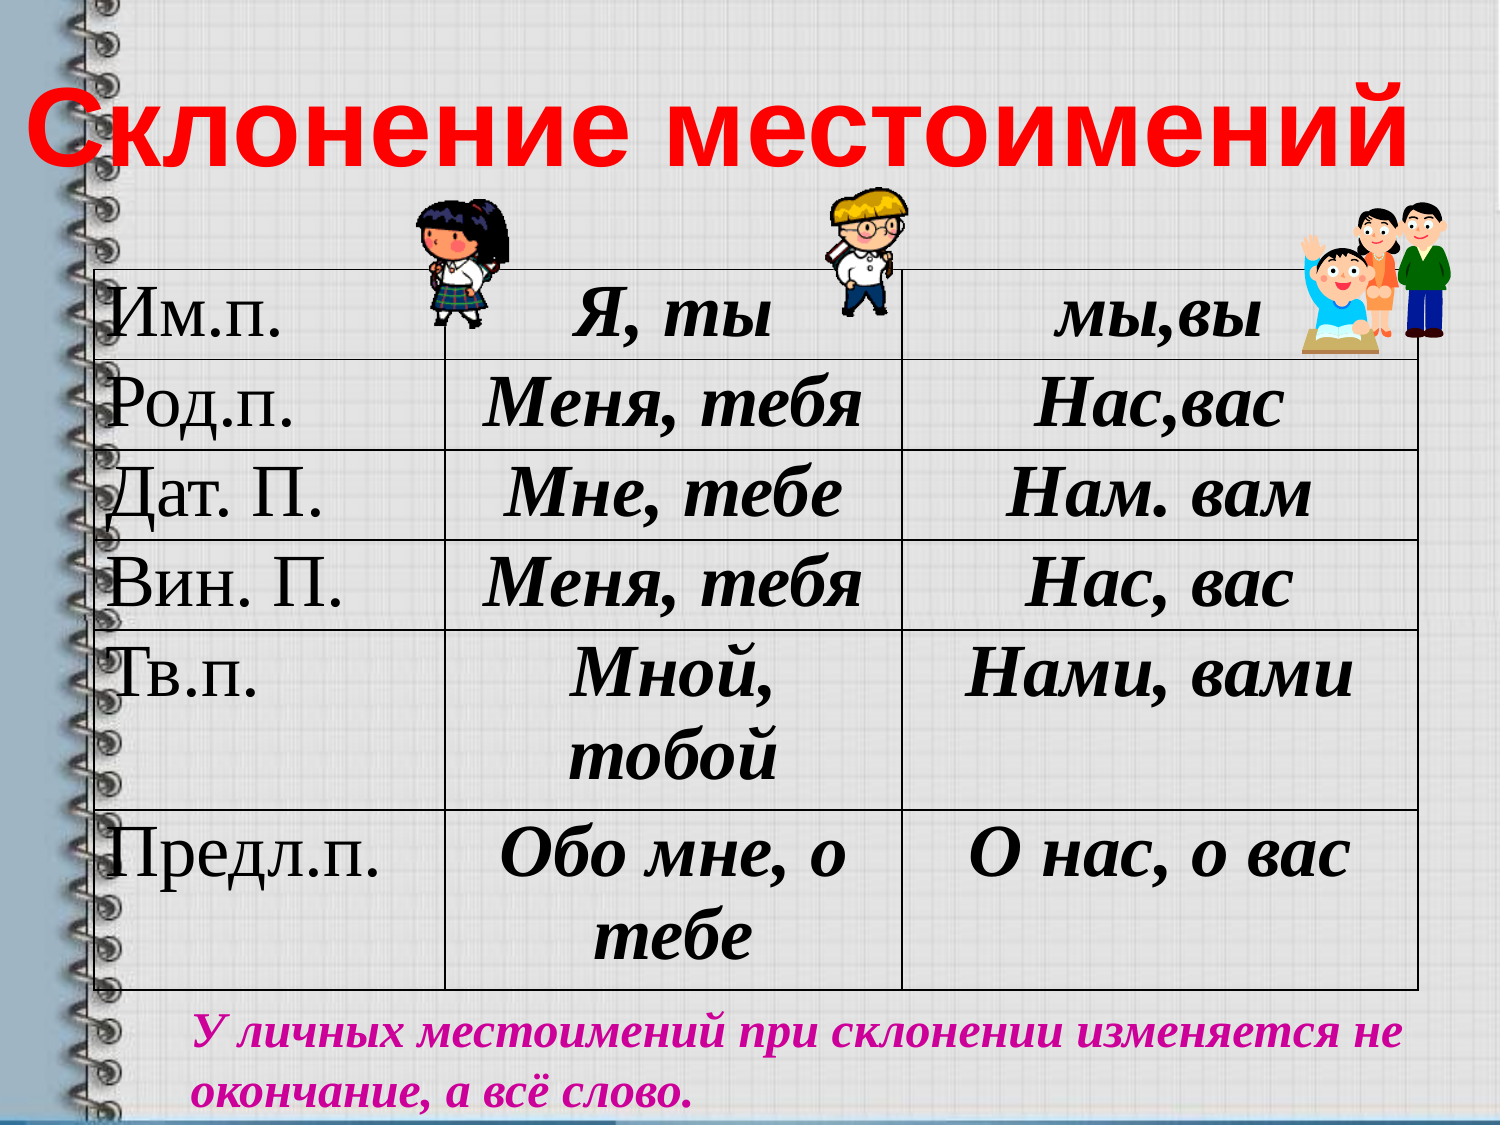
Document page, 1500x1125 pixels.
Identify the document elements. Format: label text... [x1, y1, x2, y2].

table_cell О нас, о вас [903, 811, 1417, 989]
table_cell Предл.п. [95, 811, 444, 989]
table_cell Вин. П. [95, 541, 444, 629]
table_cell Меня, тебя [446, 360, 901, 449]
table_cell Род.п. [95, 360, 444, 449]
table_cell Нами, вами [903, 631, 1417, 809]
table_header мы,вы [903, 270, 1295, 359]
table_header Им.п. [95, 270, 444, 359]
table_cell Нас, вас [903, 541, 1417, 629]
table_cell Мне, тебе [446, 451, 901, 539]
table_cell Тв.п. [95, 631, 444, 809]
table_header Я, ты [446, 270, 901, 359]
text_box У личных местоимений при склонении изменяется не окончание, а всё слово. [175, 990, 1500, 1125]
picture [0, 0, 1500, 1125]
table_cell Дат. П. [95, 451, 444, 539]
table_cell Меня, тебя [446, 541, 901, 629]
table_cell Нам. вам [903, 451, 1417, 539]
table_cell Мной, тобой [446, 631, 901, 809]
text_box Склонение местоимений [9, 46, 1429, 197]
table_cell Нас,вас [903, 360, 1417, 449]
table_cell Обо мне, о тебе [446, 811, 901, 989]
